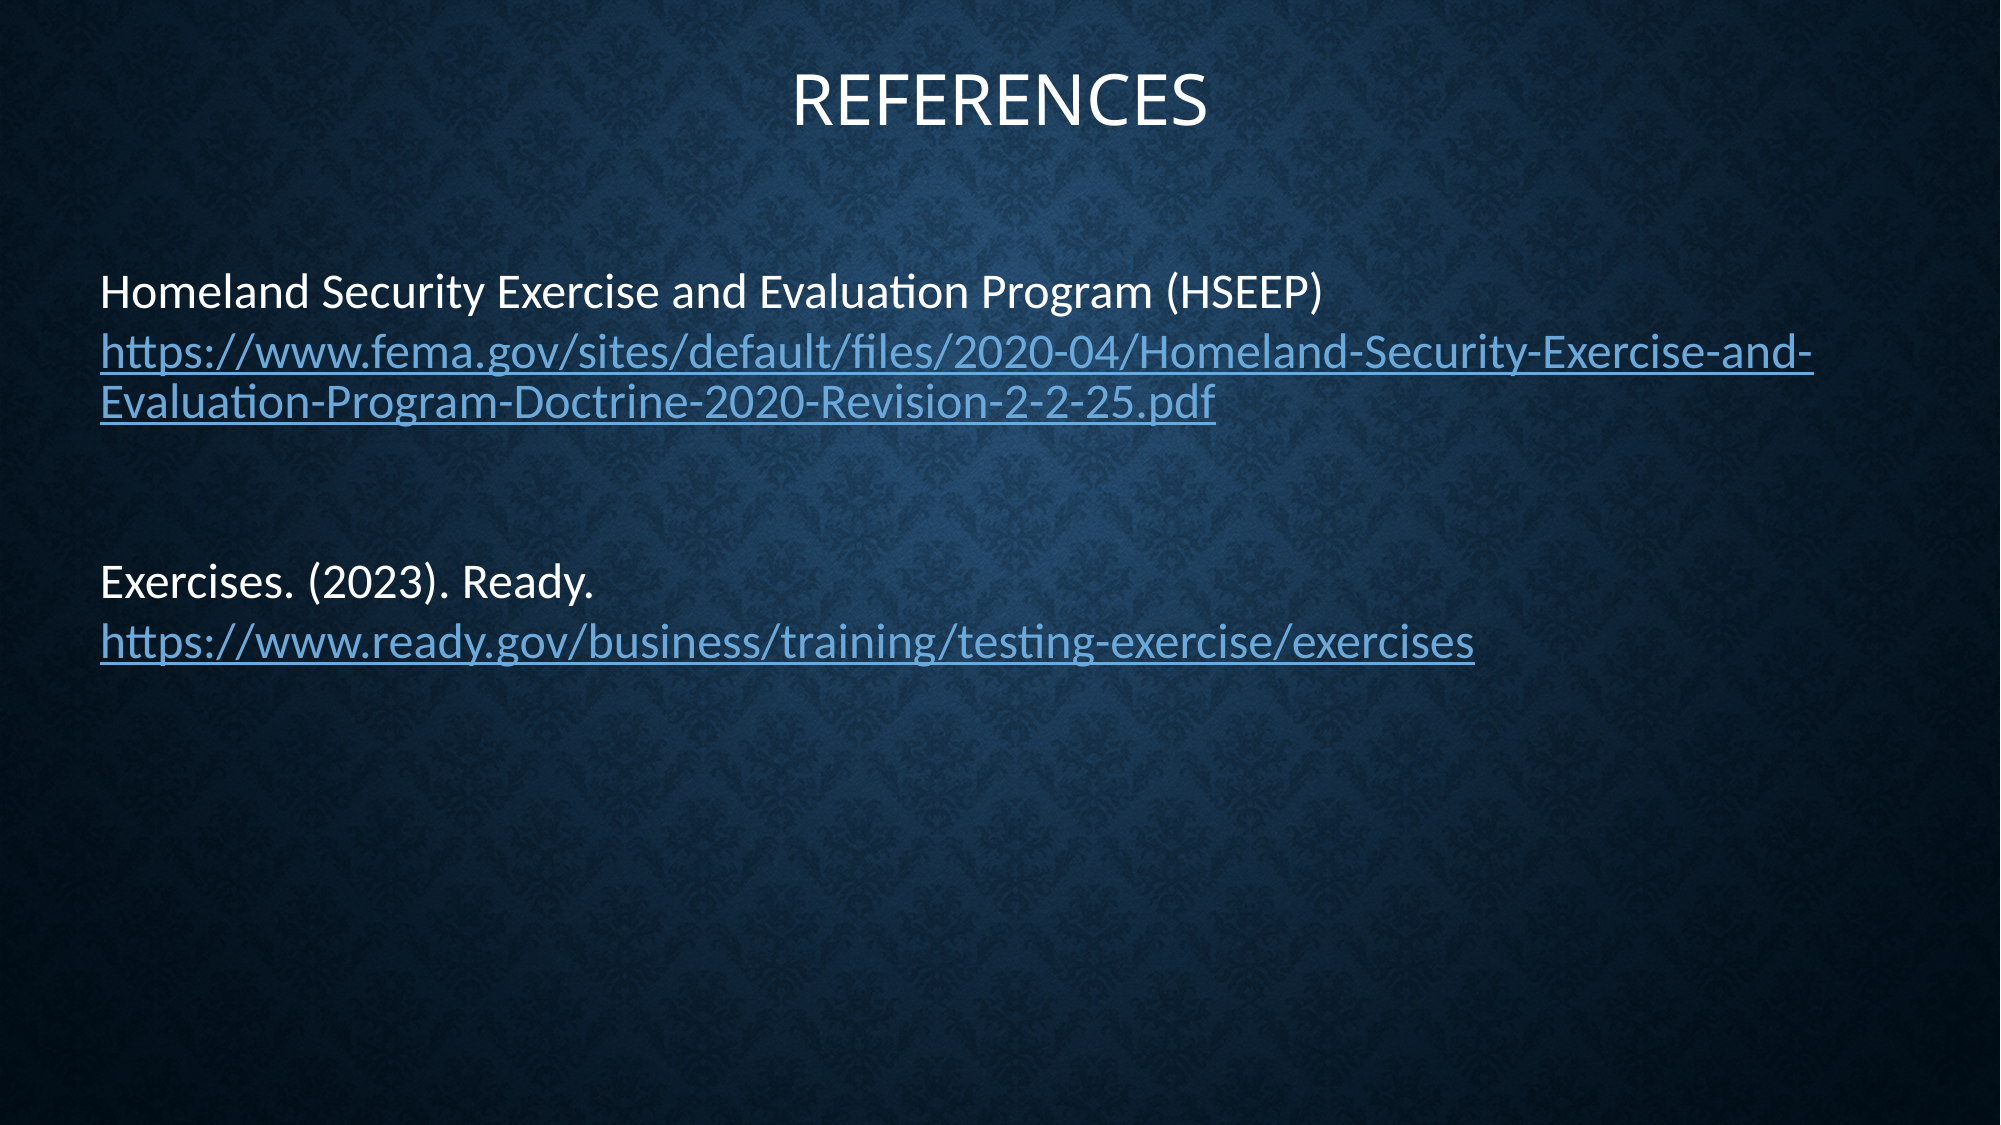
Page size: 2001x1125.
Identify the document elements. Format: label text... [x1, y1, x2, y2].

title REFERENCES [587, 54, 1413, 141]
picture [0, 0, 2000, 1125]
list Homeland Security Exercise and Evaluation Program (HSEEP) https://www.fema.gov/sites/default/files/2020-04/Homeland-Security-Exercise-and-Evaluation-Program-Doctrine-2020-Revision-2-2-25.pdf Exercises. (2023). Ready. https://www.ready.gov/business/training/testing-exercise/exercises [99, 258, 1825, 683]
